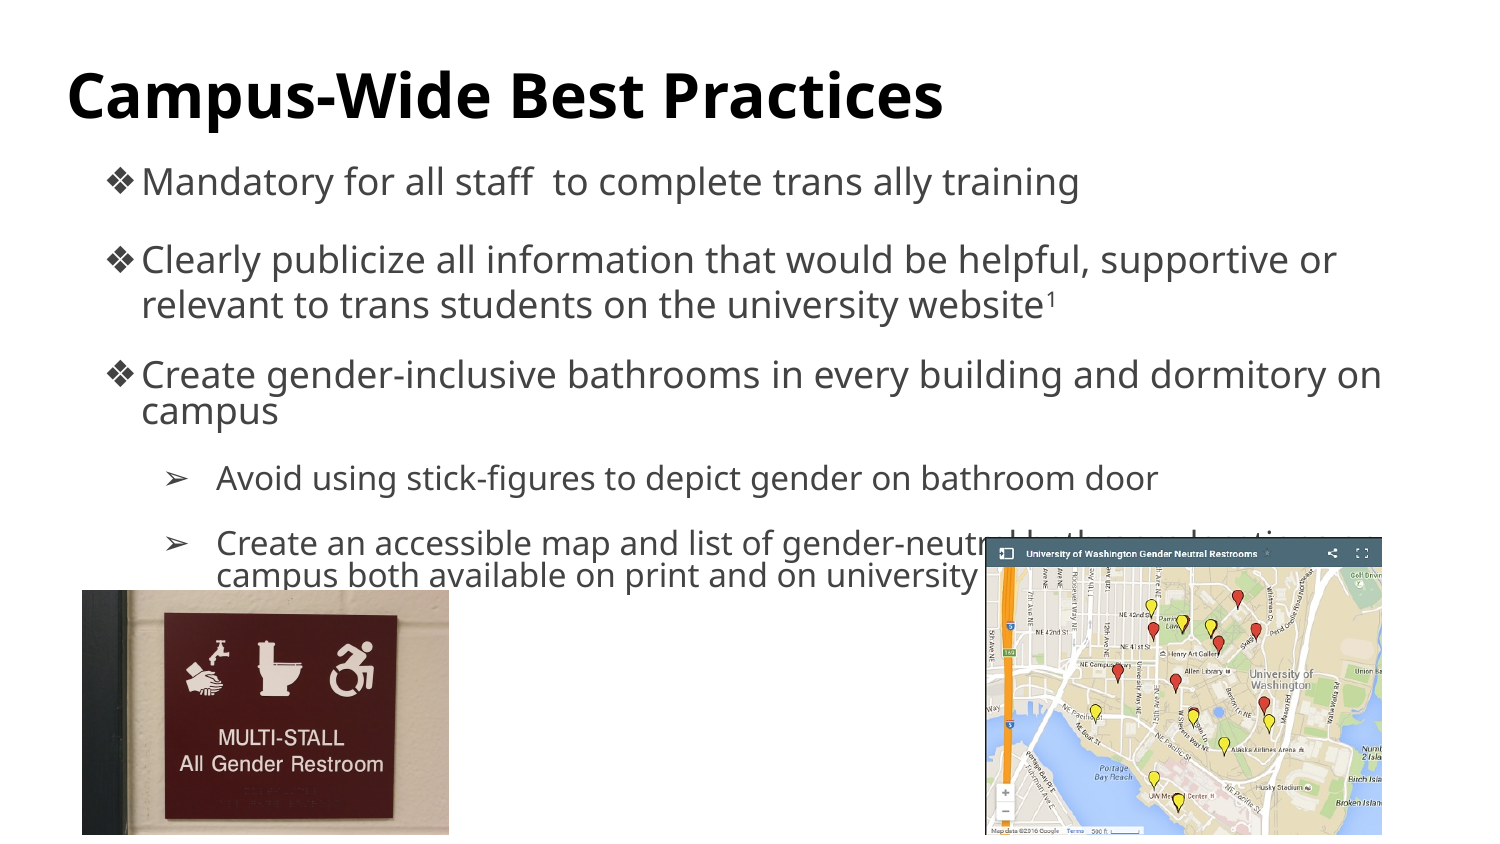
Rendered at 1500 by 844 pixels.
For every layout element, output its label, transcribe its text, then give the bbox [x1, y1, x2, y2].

list Mandatory for all staff to complete trans ally training Clearly publicize all information that would be helpful, supportive or relevant to trans students on the university website1 Create gender-inclusive bathrooms in every building and dormitory on campus Avoid using stick-figures to depict gender on bathroom door Create an accessible map and list of gender-neutral bathroom locations on campus both available on print and on university website2 [51, 142, 1500, 538]
picture [81, 590, 449, 836]
picture [985, 537, 1382, 836]
title Campus-Wide Best Practices [51, 40, 1449, 142]
